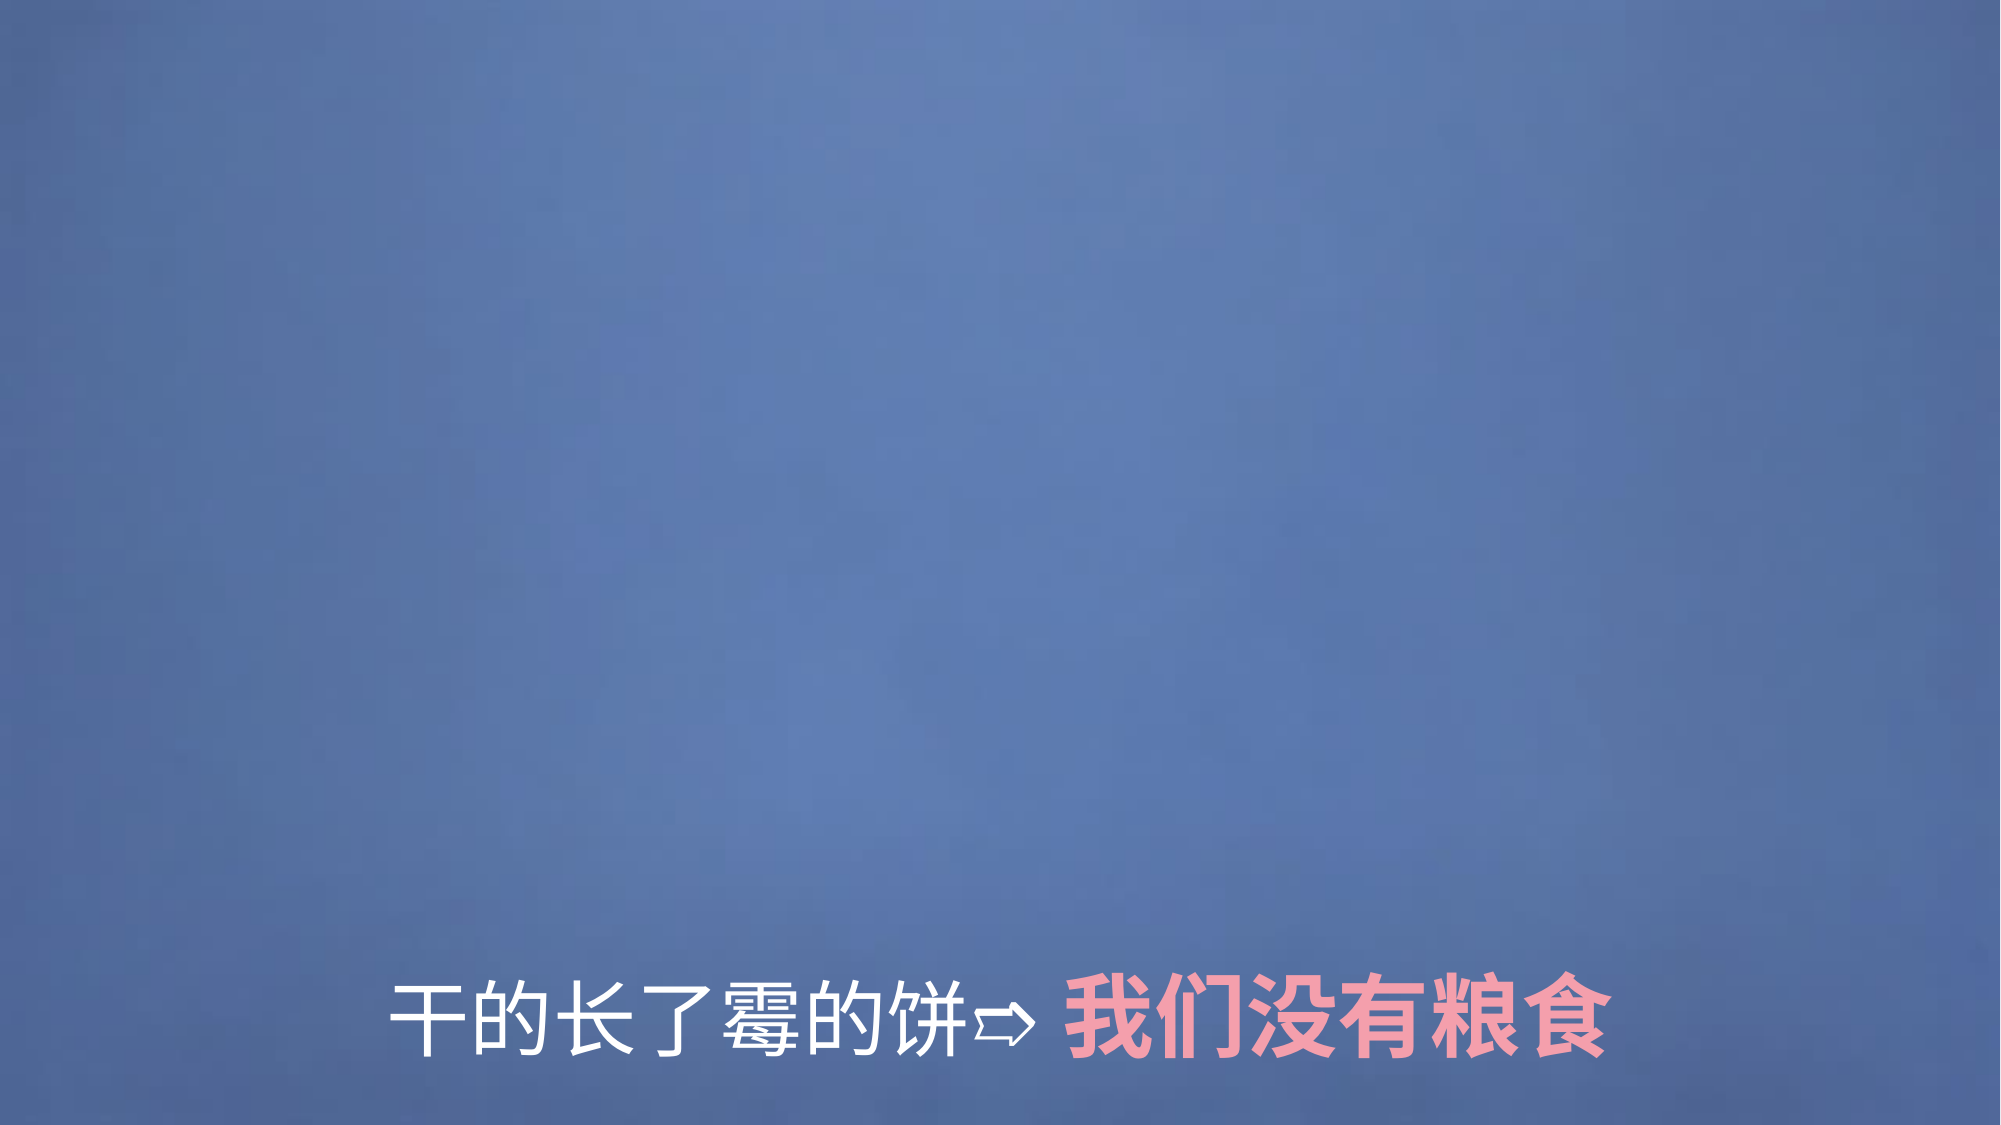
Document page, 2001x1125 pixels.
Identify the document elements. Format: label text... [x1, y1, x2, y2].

picture [0, 0, 2001, 1125]
text_box 干的长了霉的饼➱ 我们没有粮食 [371, 896, 1628, 1076]
